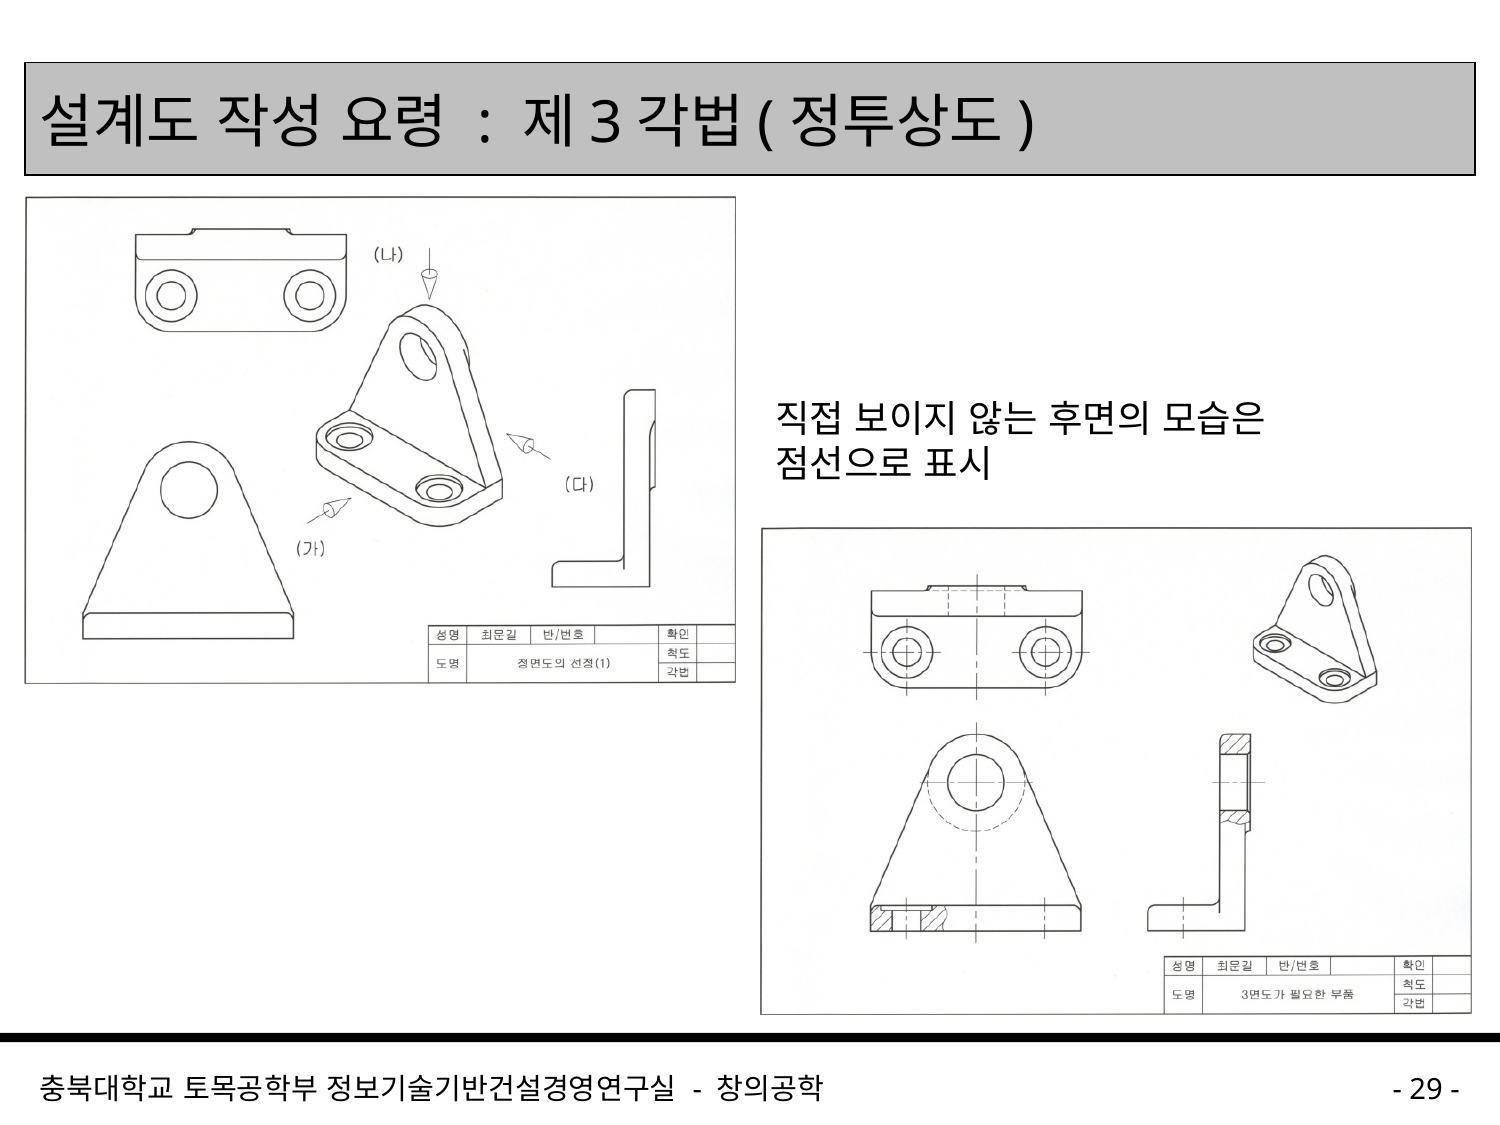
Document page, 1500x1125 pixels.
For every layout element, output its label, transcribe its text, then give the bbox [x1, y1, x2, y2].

footer 충북대학교 토목공학부 정보기술기반건설경영연구실 - 창의공학 [24, 1062, 1201, 1101]
picture [760, 526, 1472, 1015]
picture [24, 195, 736, 685]
title 설계도 작성 요령 : 제3각법(정투상도) [24, 62, 1476, 176]
slide_number - 29 - [1224, 1062, 1476, 1101]
text_box 직접 보이지 않는 후면의 모습은 점선으로 표시 [760, 387, 1401, 492]
